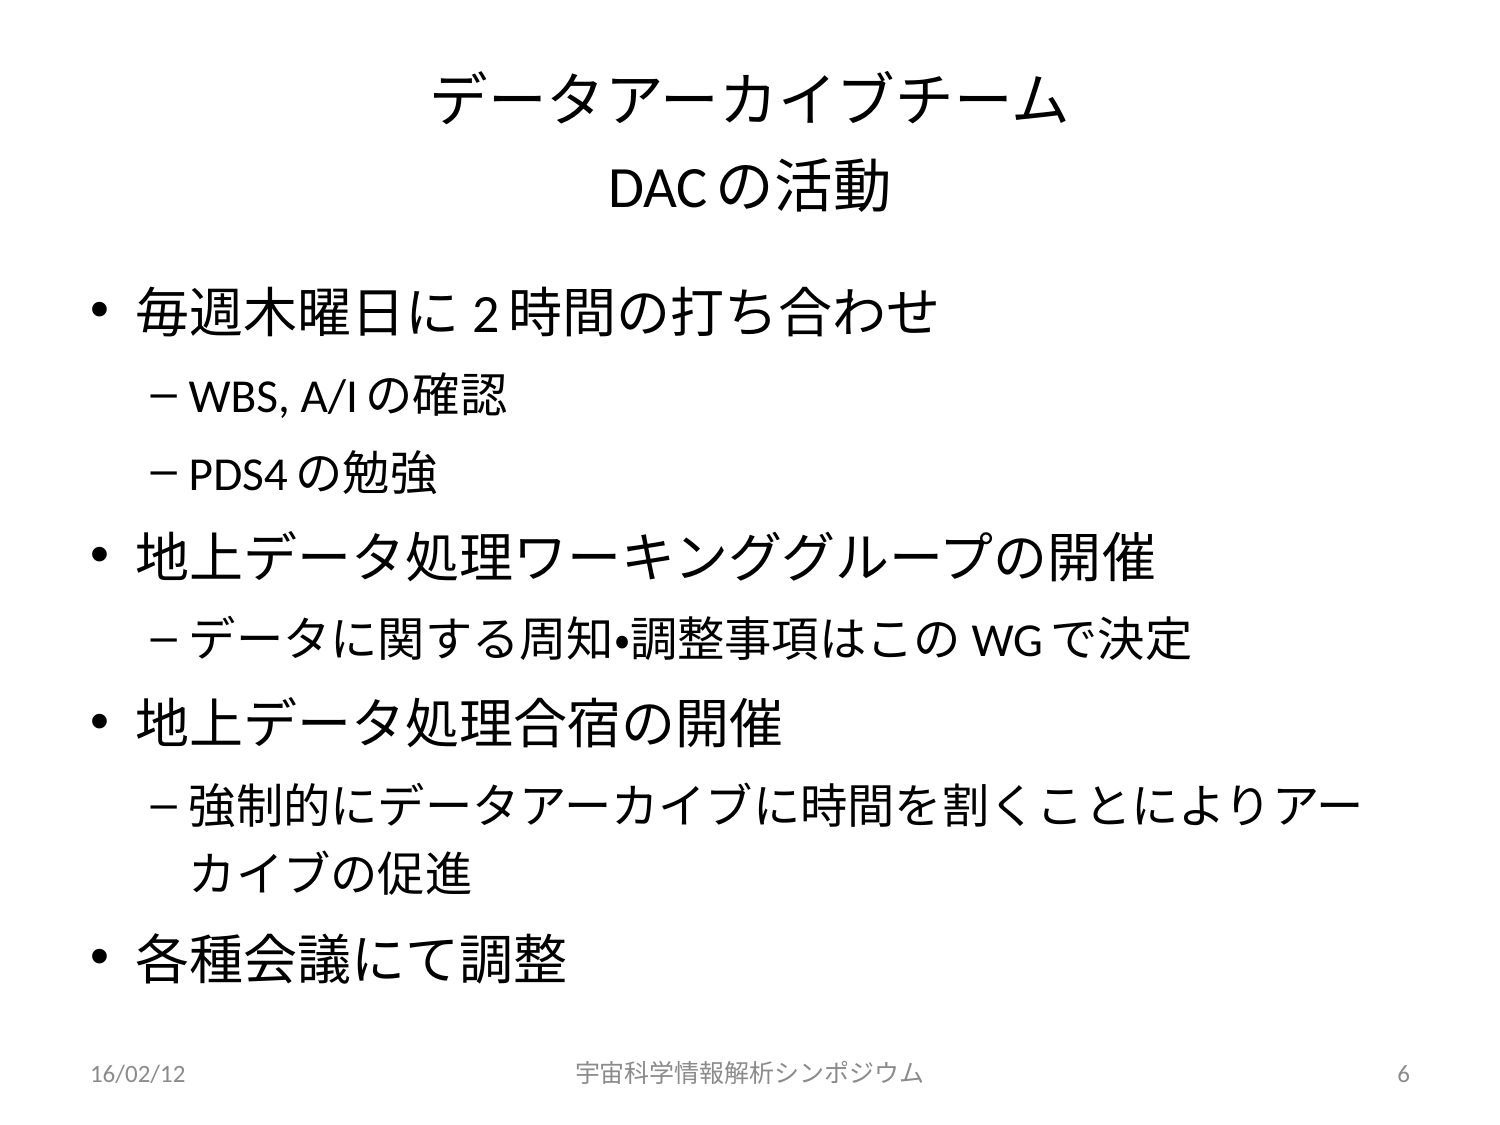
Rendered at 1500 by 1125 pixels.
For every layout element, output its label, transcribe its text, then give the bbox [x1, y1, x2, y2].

list 毎週木曜日に2時間の打ち合わせ WBS, A/Iの確認 PDS4の勉強 地上データ処理ワーキンググループの開催 データに関する周知・調整事項はこのWGで決定 地上データ処理合宿の開催 強制的にデータアーカイブに時間を割くことによりアーカイブの促進 各種会議にて調整 [75, 262, 1425, 1005]
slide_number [75, 1042, 425, 1103]
slide_number 6 [1074, 1042, 1425, 1103]
footer 宇宙科学情報解析シンポジウム [512, 1042, 988, 1103]
title データアーカイブチーム DACの活動 [75, 45, 1425, 233]
